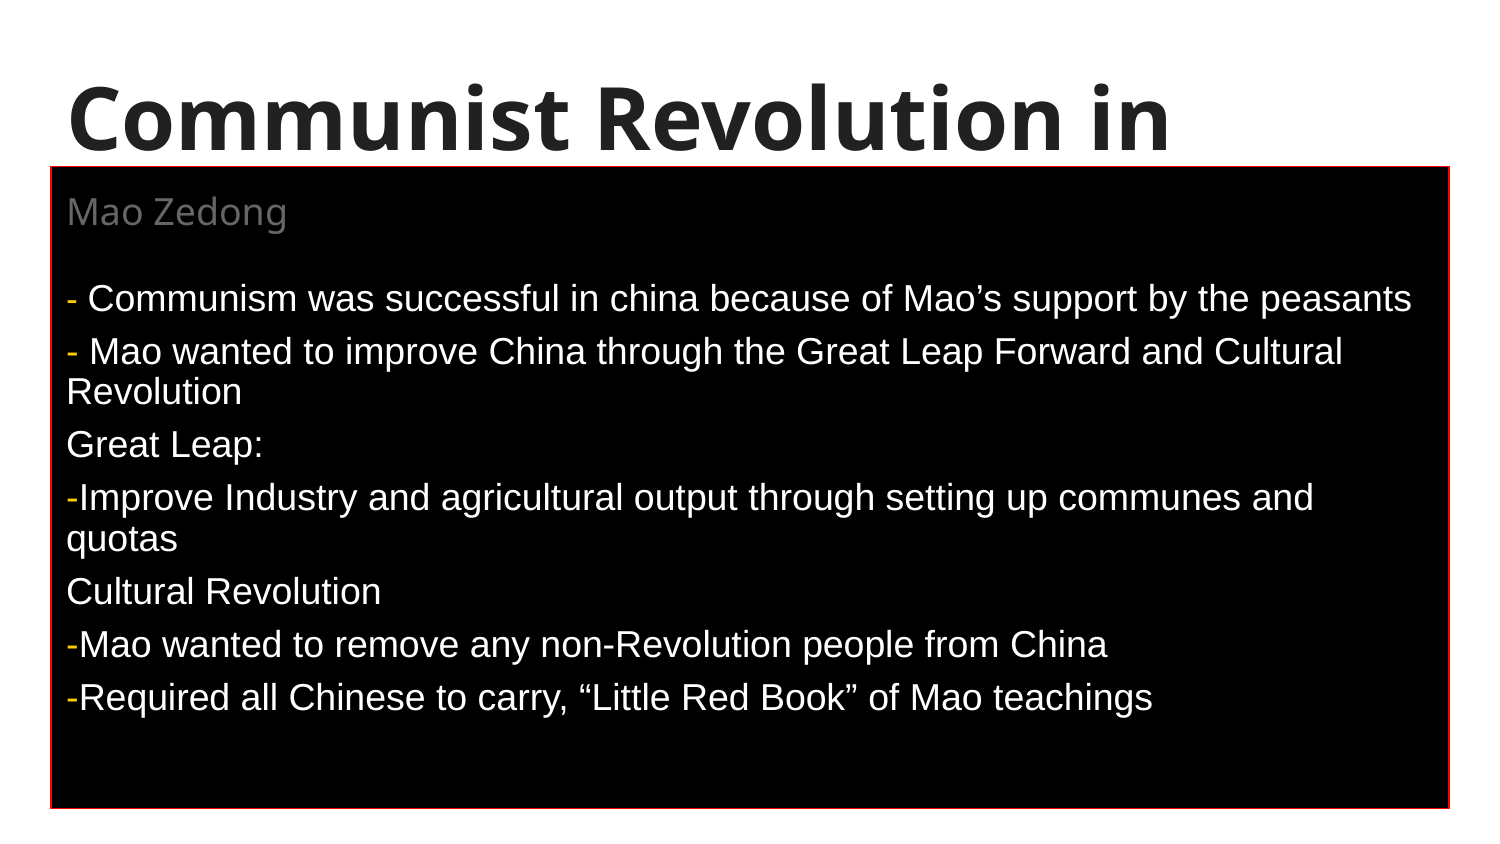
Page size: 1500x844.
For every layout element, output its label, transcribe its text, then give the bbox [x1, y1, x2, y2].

list Mao Zedong - Communism was successful in china because of Mao’s support by the peasants - Mao wanted to improve China through the Great Leap Forward and Cultural Revolution Great Leap: -Improve Industry and agricultural output through setting up communes and quotas Cultural Revolution -Mao wanted to remove any non-Revolution people from China -Required all Chinese to carry, “Little Red Book” of Mao teachings [51, 166, 1449, 809]
title Communist Revolution in China [51, 48, 1449, 166]
